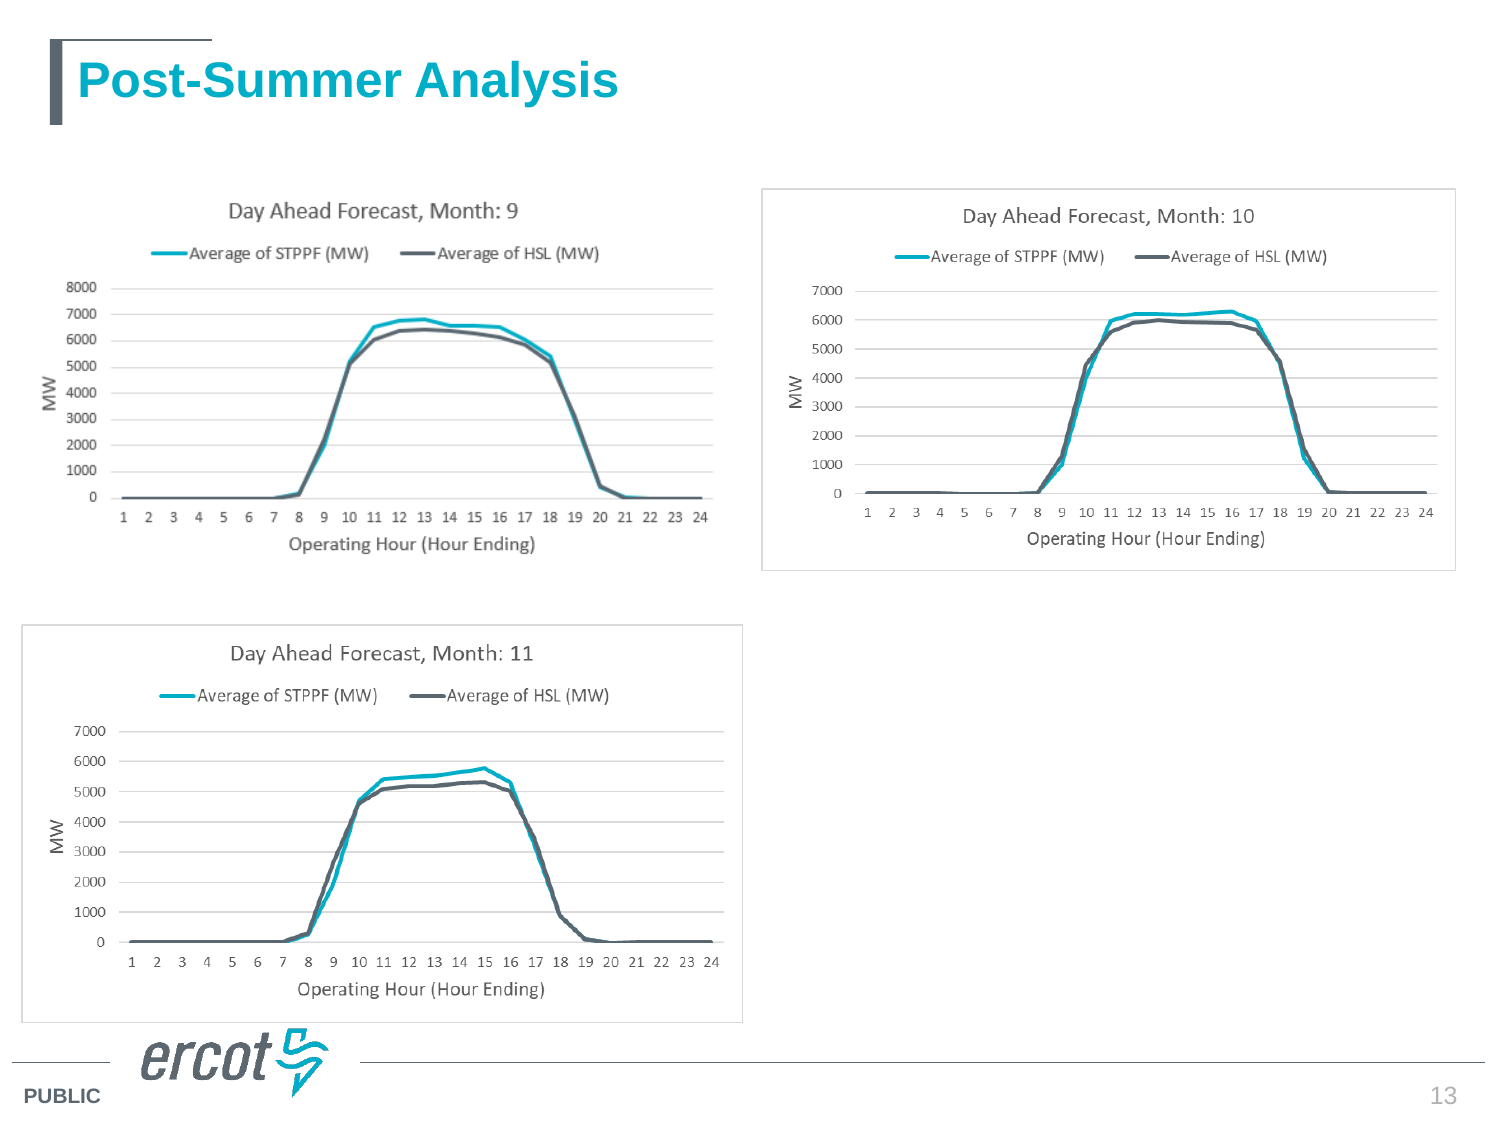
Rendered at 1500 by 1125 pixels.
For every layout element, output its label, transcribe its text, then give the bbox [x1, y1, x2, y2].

picture [761, 188, 1456, 572]
picture [21, 624, 743, 1023]
slide_number 13 [1400, 1076, 1488, 1113]
title Post-Summer Analysis [62, 39, 1450, 125]
picture [137, 1024, 332, 1100]
picture [24, 188, 719, 563]
